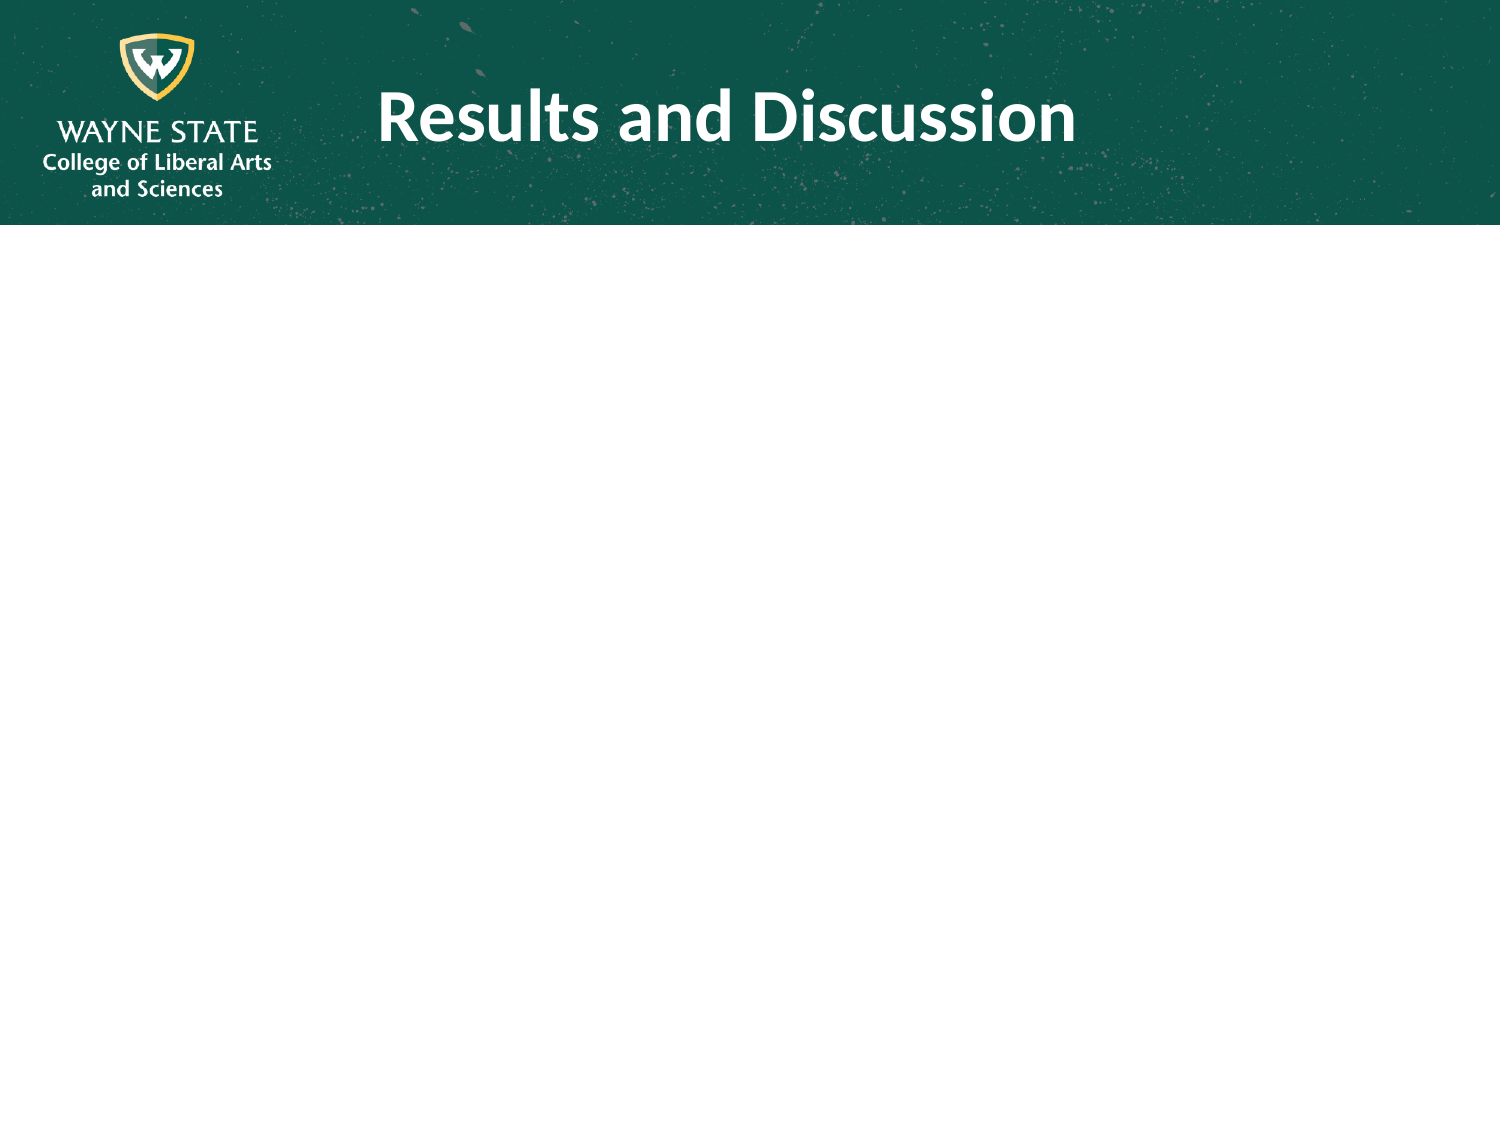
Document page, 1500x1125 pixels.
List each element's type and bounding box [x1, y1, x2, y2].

list [0, 0, 1500, 226]
